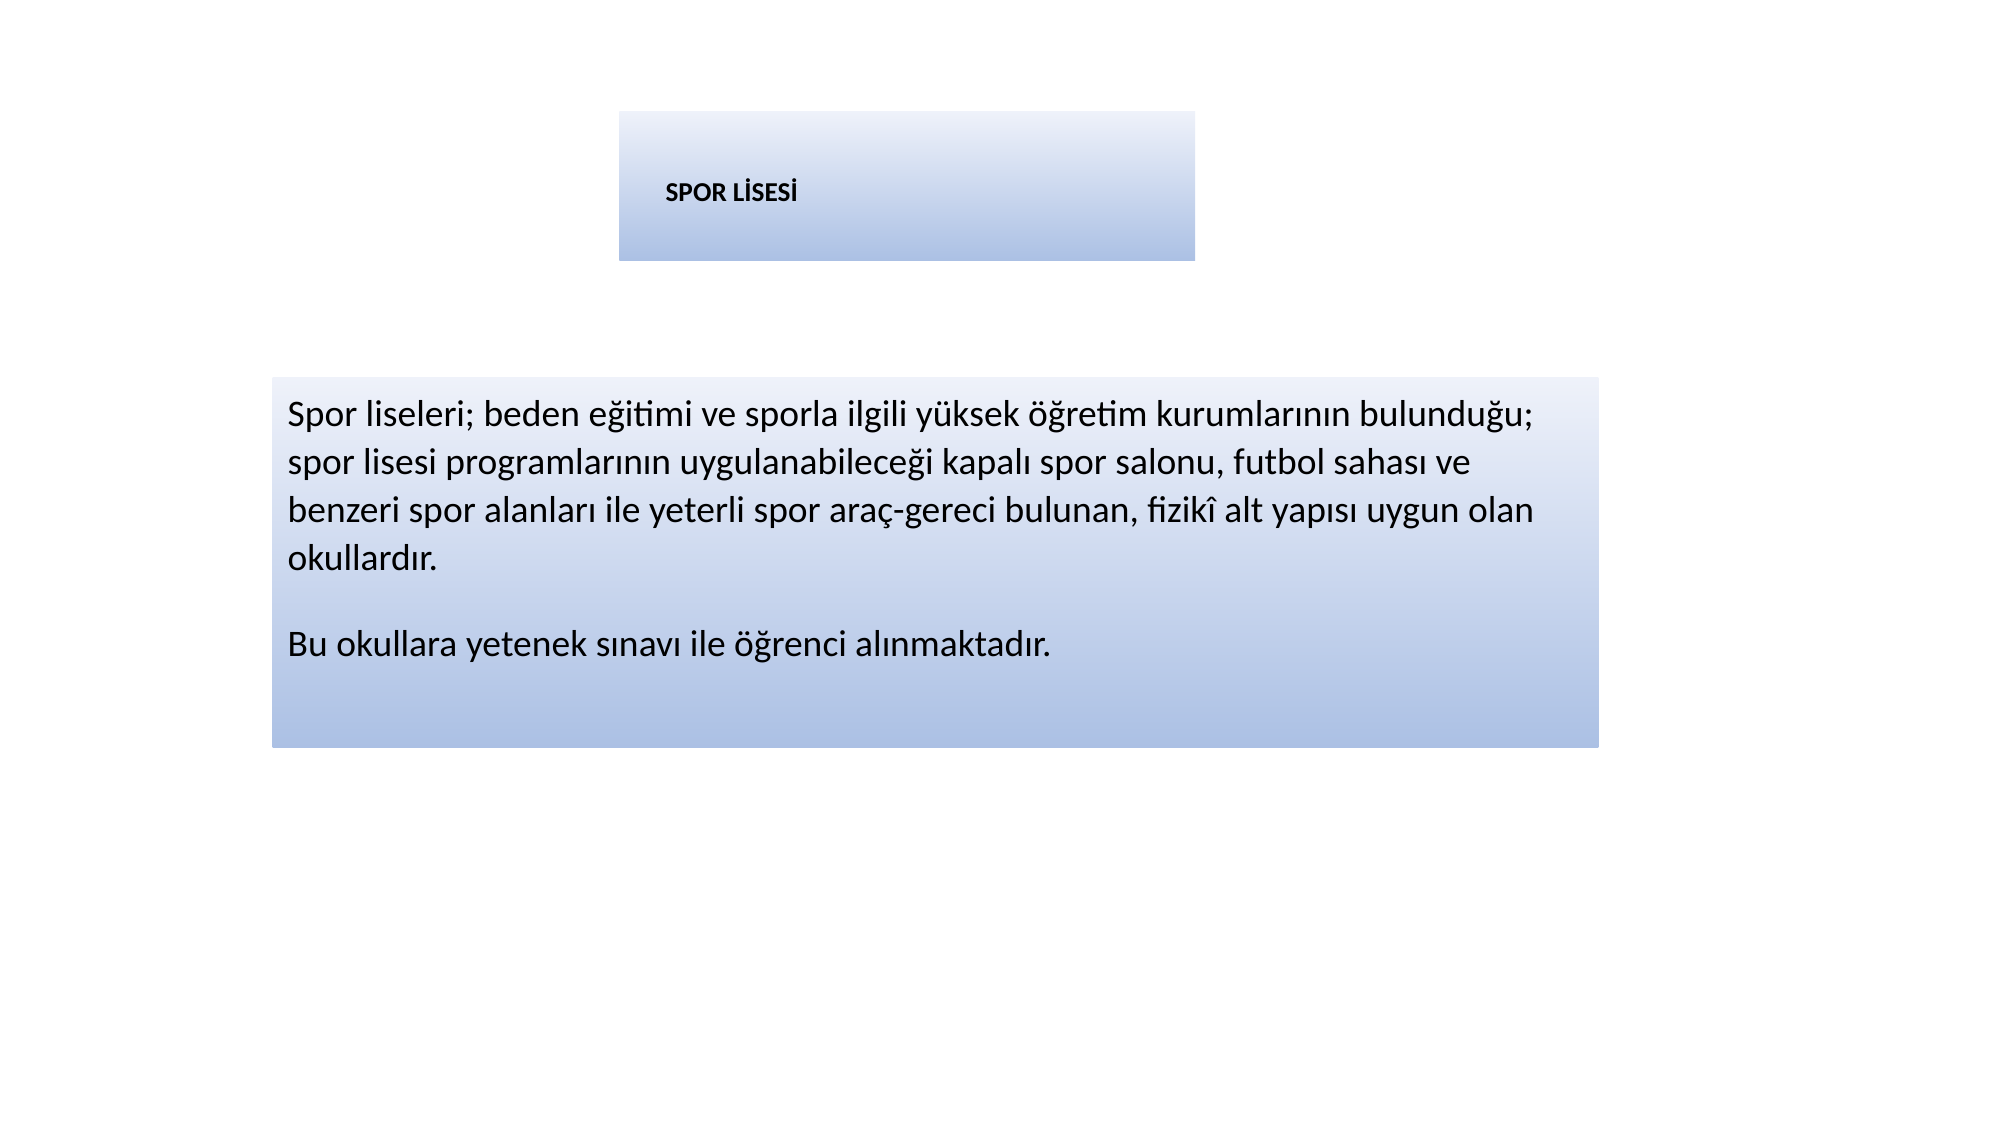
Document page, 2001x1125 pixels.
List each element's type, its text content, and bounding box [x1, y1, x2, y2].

list Spor liseleri; beden eğitimi ve sporla ilgili yüksek öğretim kurumlarının bulunduğu; spor lisesi programlarının uygulanabileceği kapalı spor salonu, futbol sahası ve benzeri spor alanları ile yeterli spor araç-gereci bulunan, fizikî alt yapısı uygun olan okullardır. Bu okullara yetenek sınavı ile öğrenci alınmaktadır. [272, 377, 1599, 748]
title SPOR LİSESİ [619, 111, 1196, 261]
